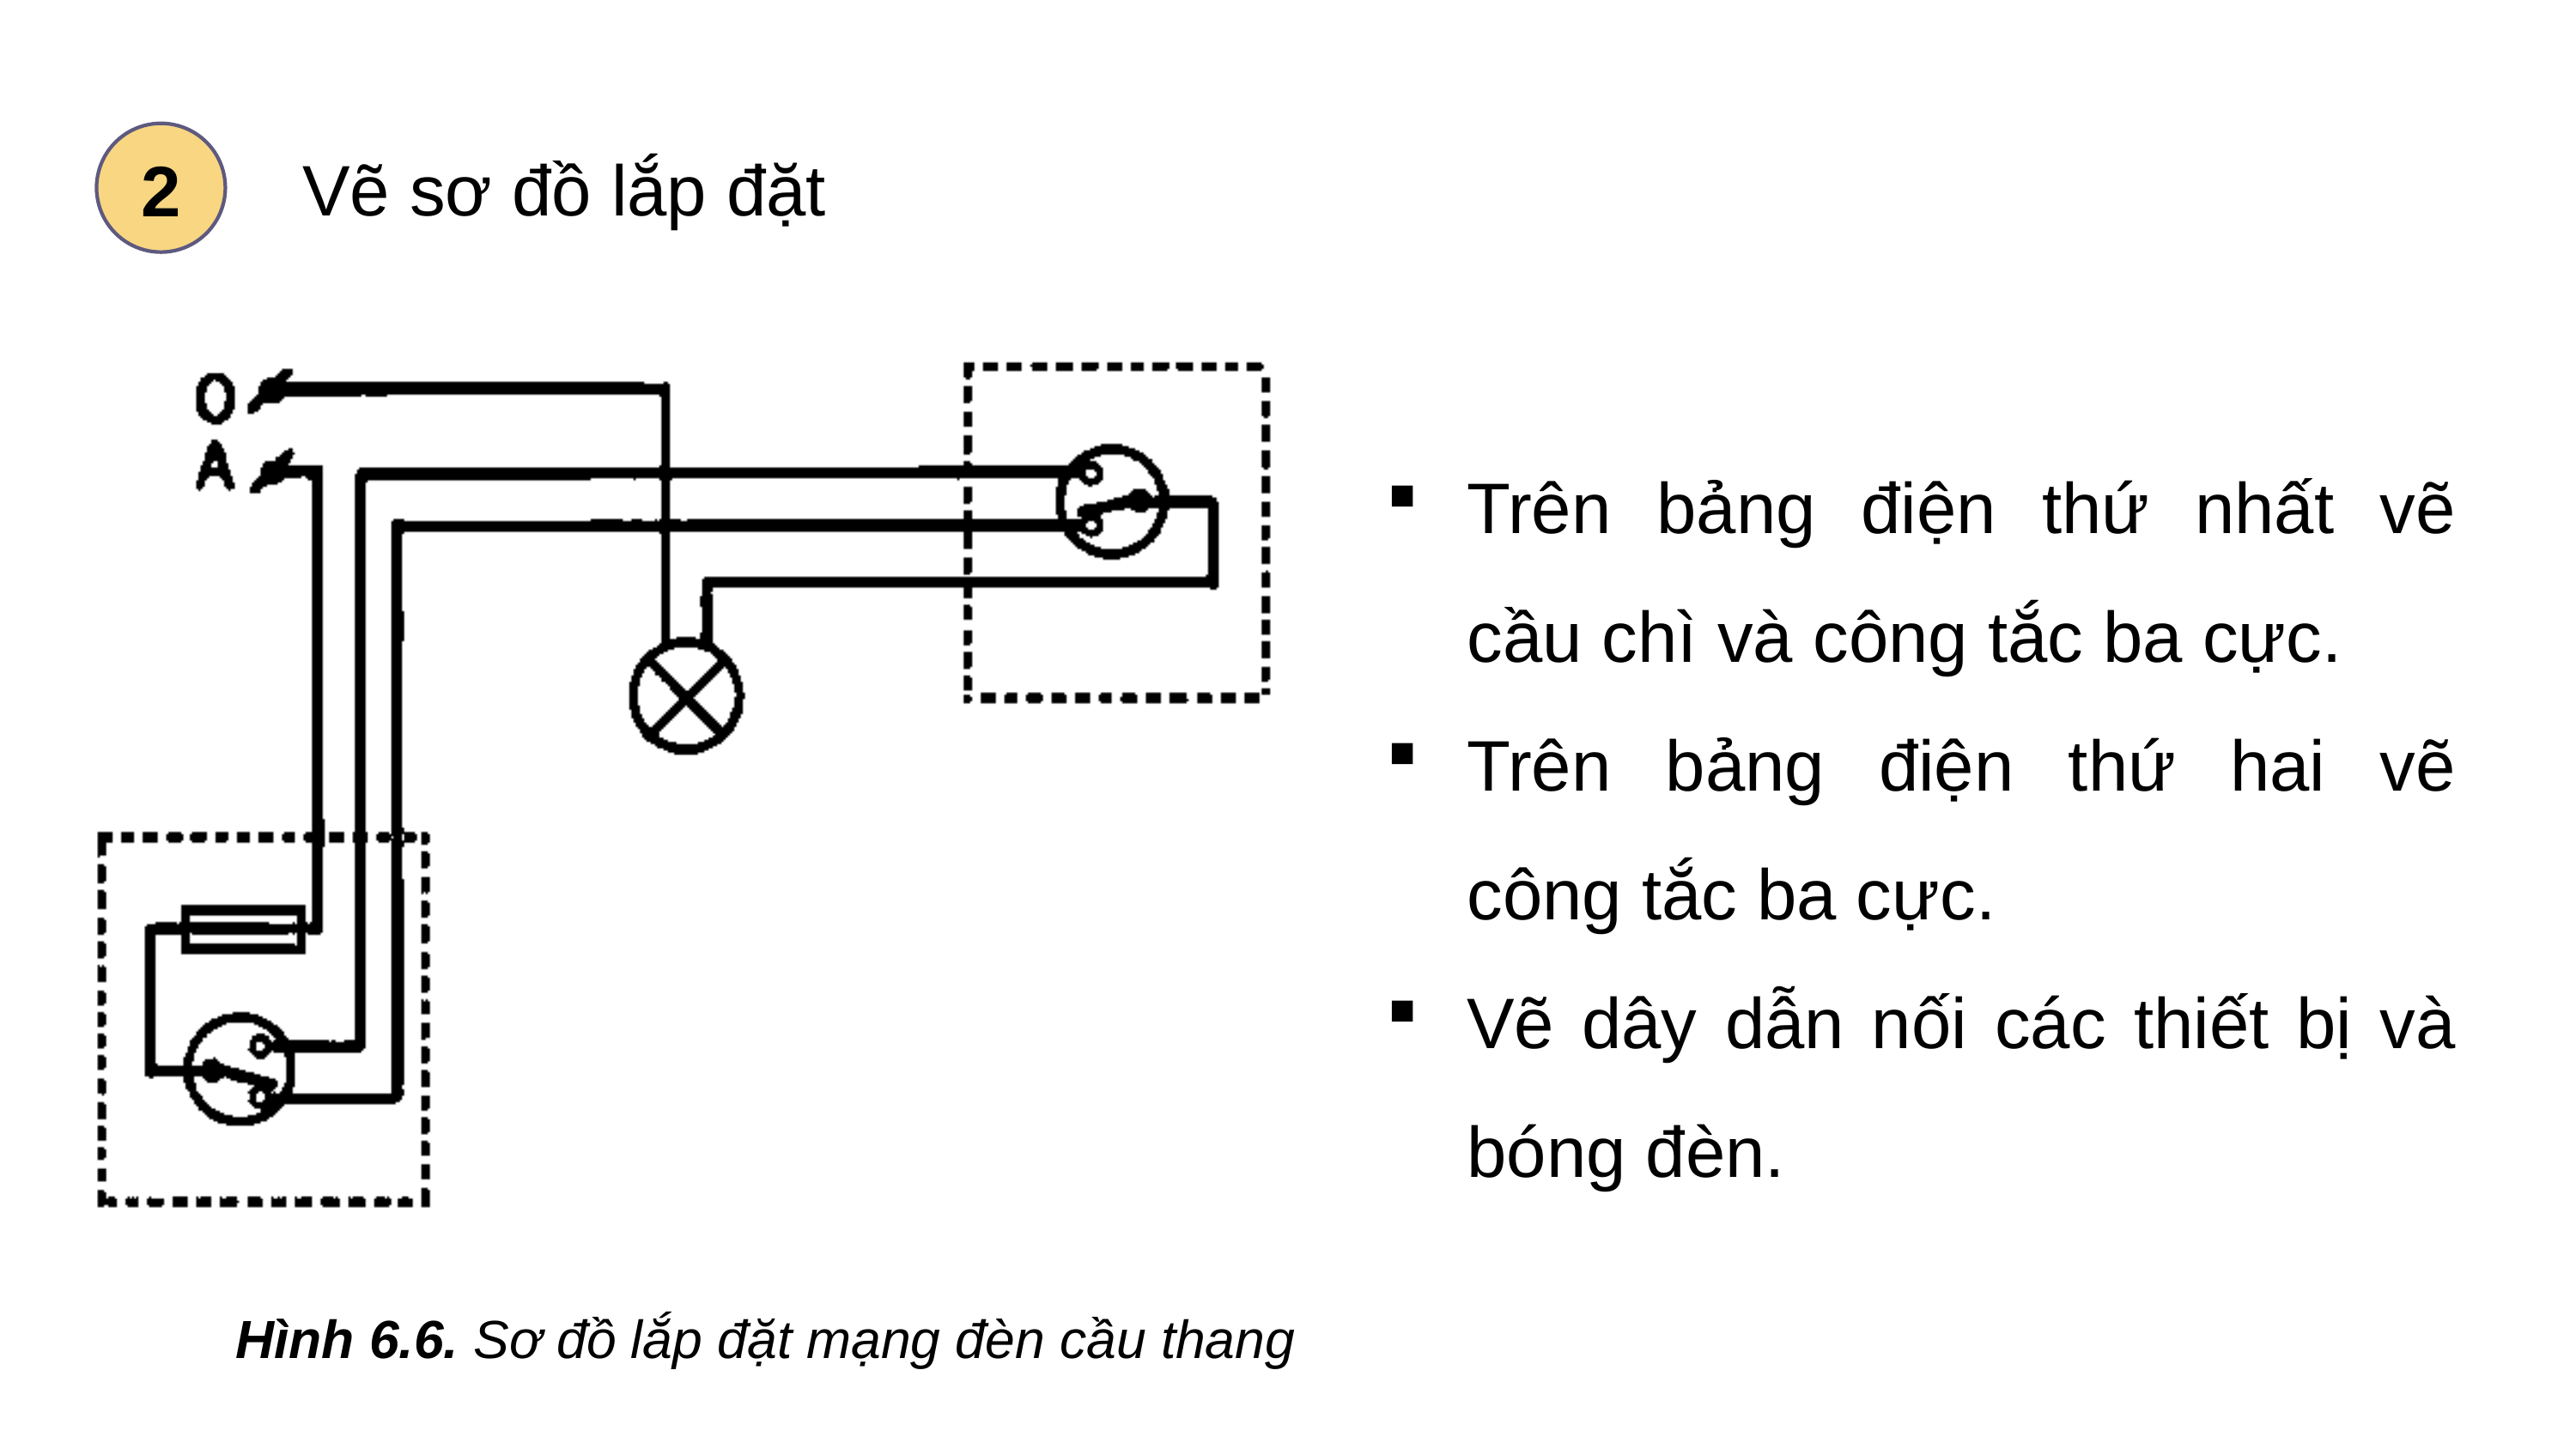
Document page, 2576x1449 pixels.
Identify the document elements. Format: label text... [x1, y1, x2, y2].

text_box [75, 337, 1410, 1377]
text_box Trên bảng điện thứ nhất vẽ cầu chì và công tắc ba cực. Trên bảng điện thứ hai vẽ công tắc ba cực. Vẽ dây dẫn nối các thiết bị và bóng đèn. [1413, 413, 2469, 1198]
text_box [96, 123, 1578, 252]
